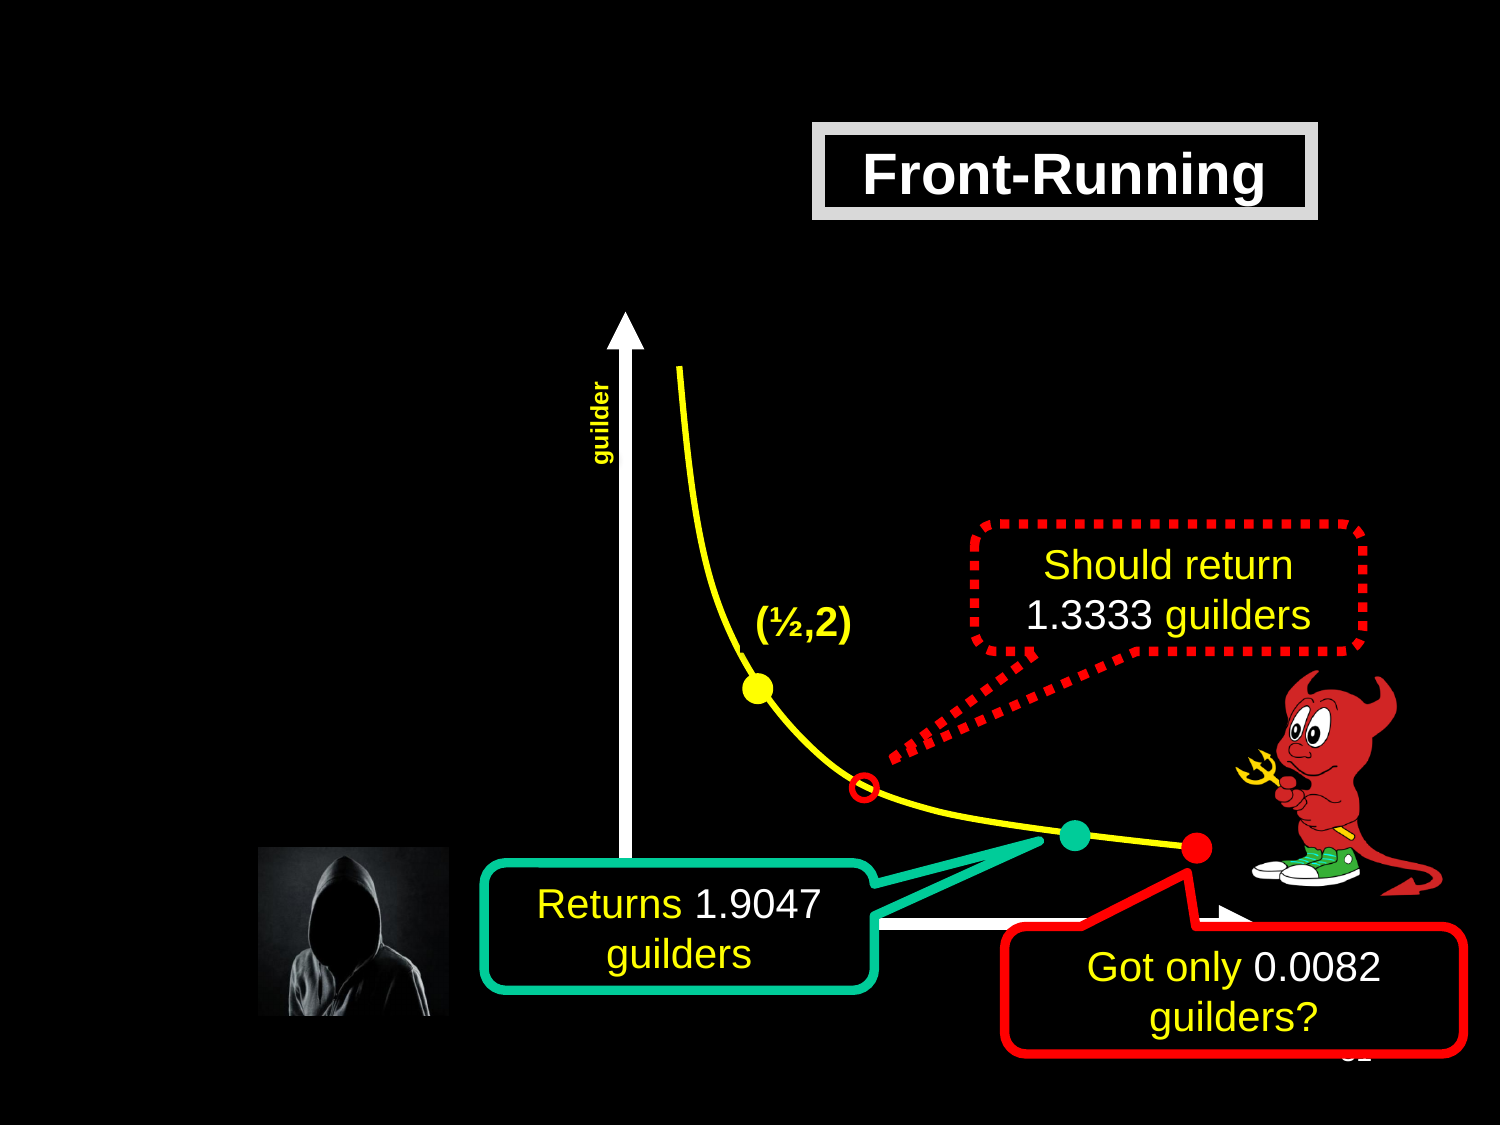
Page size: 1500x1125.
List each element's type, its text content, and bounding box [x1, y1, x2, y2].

text_box Got only 0.0082 guilders? [1004, 933, 1464, 1054]
picture [258, 847, 450, 1016]
slide_number 31 [1074, 1054, 1388, 1101]
text_box Got only 0.0082 guilders? [1088, 872, 1196, 923]
text_box [679, 366, 1188, 847]
text_box [851, 775, 877, 801]
text_box Returns 1.9047 guilders [484, 840, 1040, 991]
text_box [1184, 835, 1210, 861]
picture [1233, 666, 1500, 1016]
text_box [745, 676, 771, 702]
text_box (½,2) [740, 587, 868, 645]
text_box [1062, 823, 1088, 849]
text_box guilder [575, 367, 621, 481]
text_box Should return 1.3333 guilders [887, 523, 1363, 763]
text_box Front-Running [818, 128, 1312, 214]
